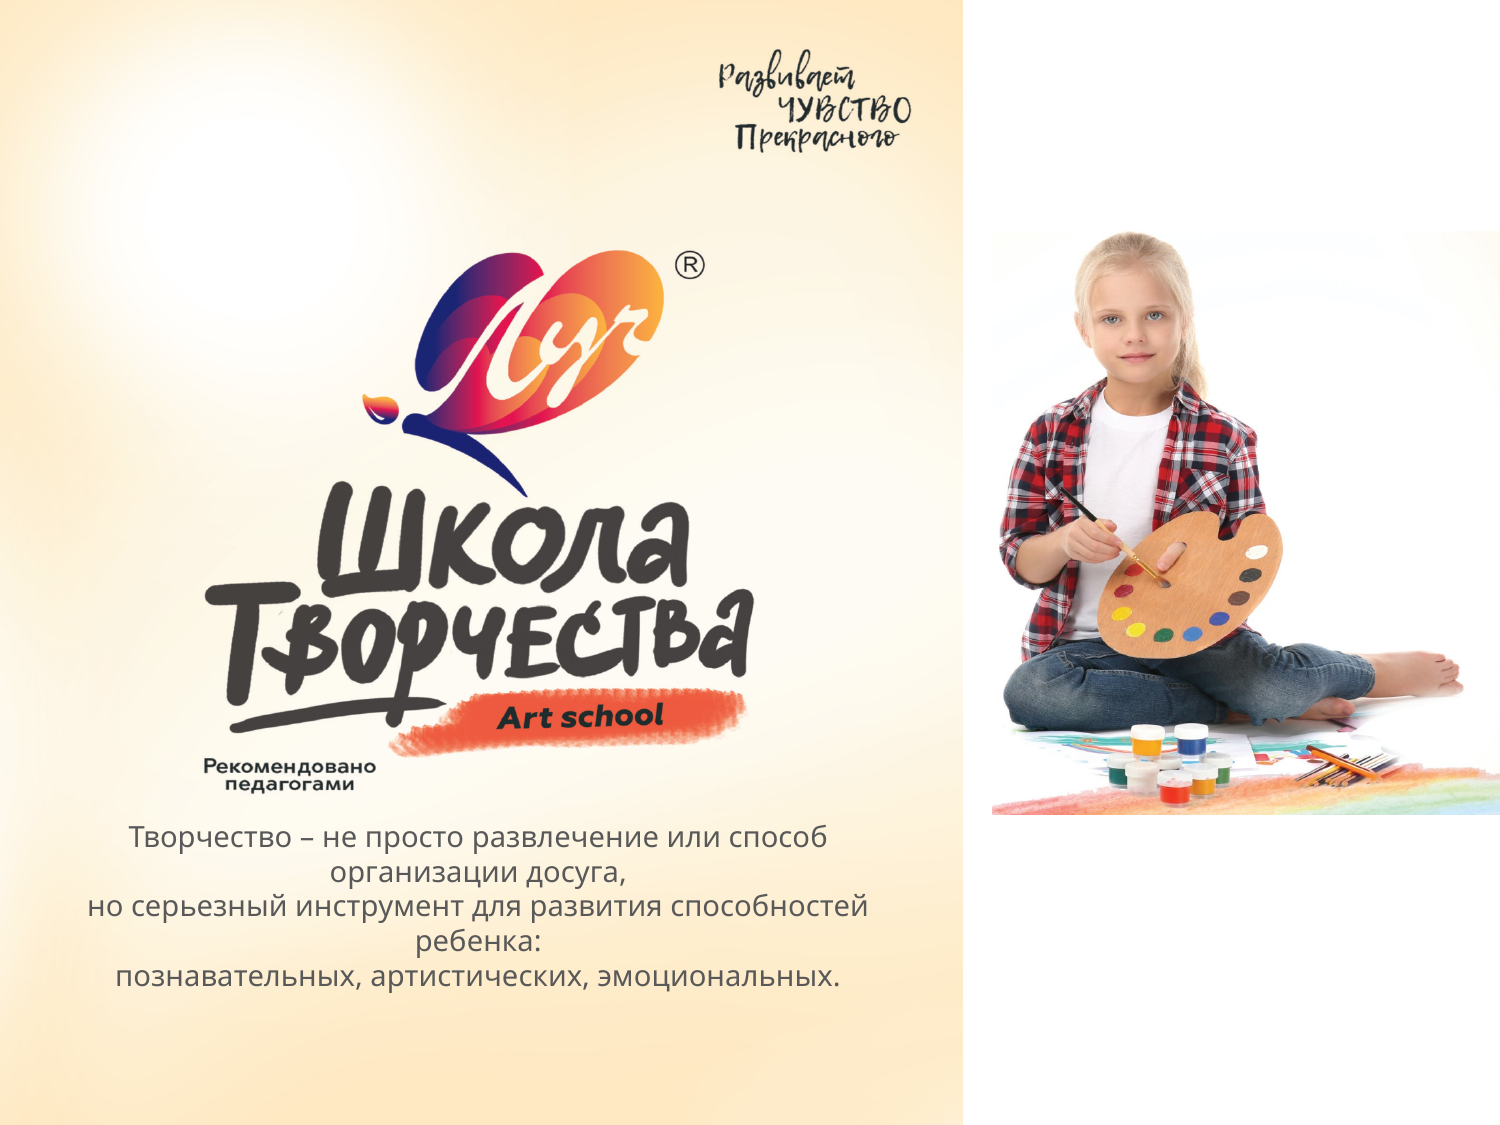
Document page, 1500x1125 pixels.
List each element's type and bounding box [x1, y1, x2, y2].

list [0, 0, 963, 1125]
picture [991, 231, 1500, 815]
